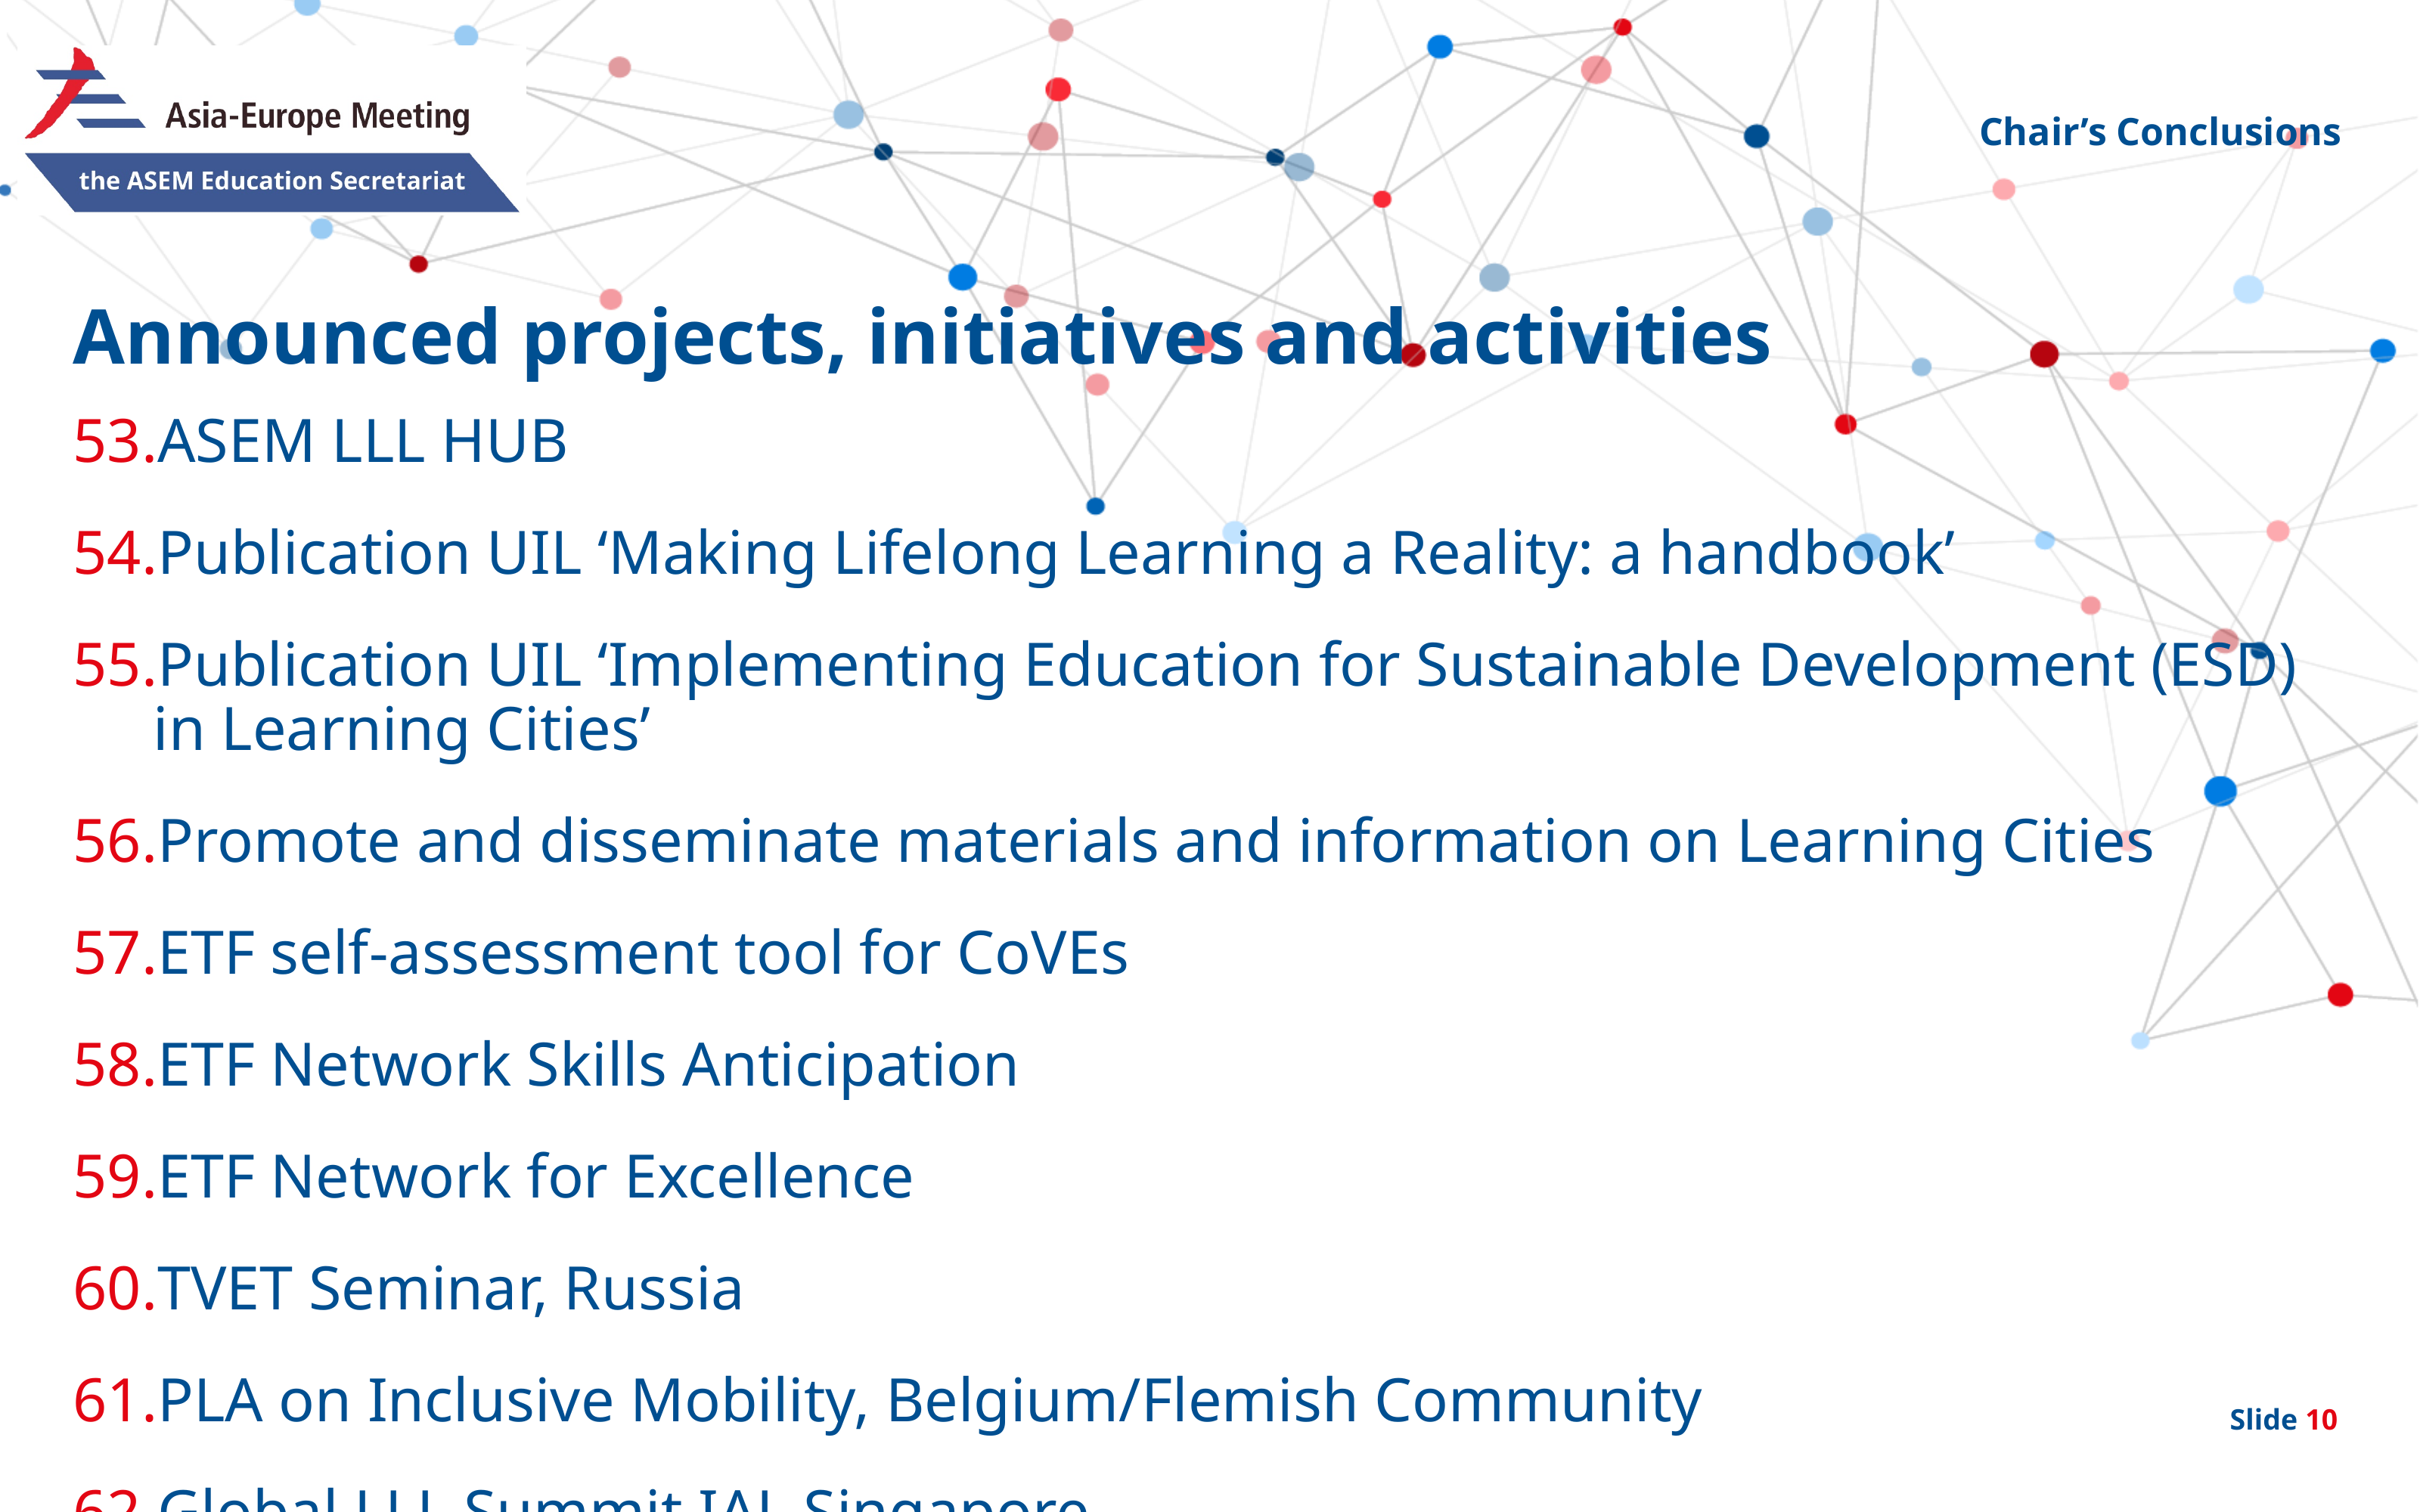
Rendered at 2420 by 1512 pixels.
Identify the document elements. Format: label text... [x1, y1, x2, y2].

title Announced projects, initiatives and activities [71, 297, 2344, 383]
list Chair’s Conclusions [510, 111, 2344, 155]
list ASEM LLL HUB Publication UIL ‘Making Lifelong Learning a Reality: a handbook’ Publication UIL ‘Implementing Education for Sustainable Development (ESD) in Learning Cities’ Promote and disseminate materials and information on Learning Cities ETF self-assessment tool for CoVEs ETF Network Skills Anticipation ETF Network for Excellence TVET Seminar, Russia PLA on Inclusive Mobility, Belgium/Flemish Community Global LLL Summit IAL Singapore BILT Platform ASEM WPP Programme IAU's HESD Portal Government initiatives on ESD Expert Group ECTM LOS Global in ventory on Regional and National Qualification Frameworks Global Convention on the Recognition of Qualifications Bridging Declaration ETF's mapping good practices on digital credentialing [71, 409, 2344, 1512]
picture [0, 0, 2420, 1512]
